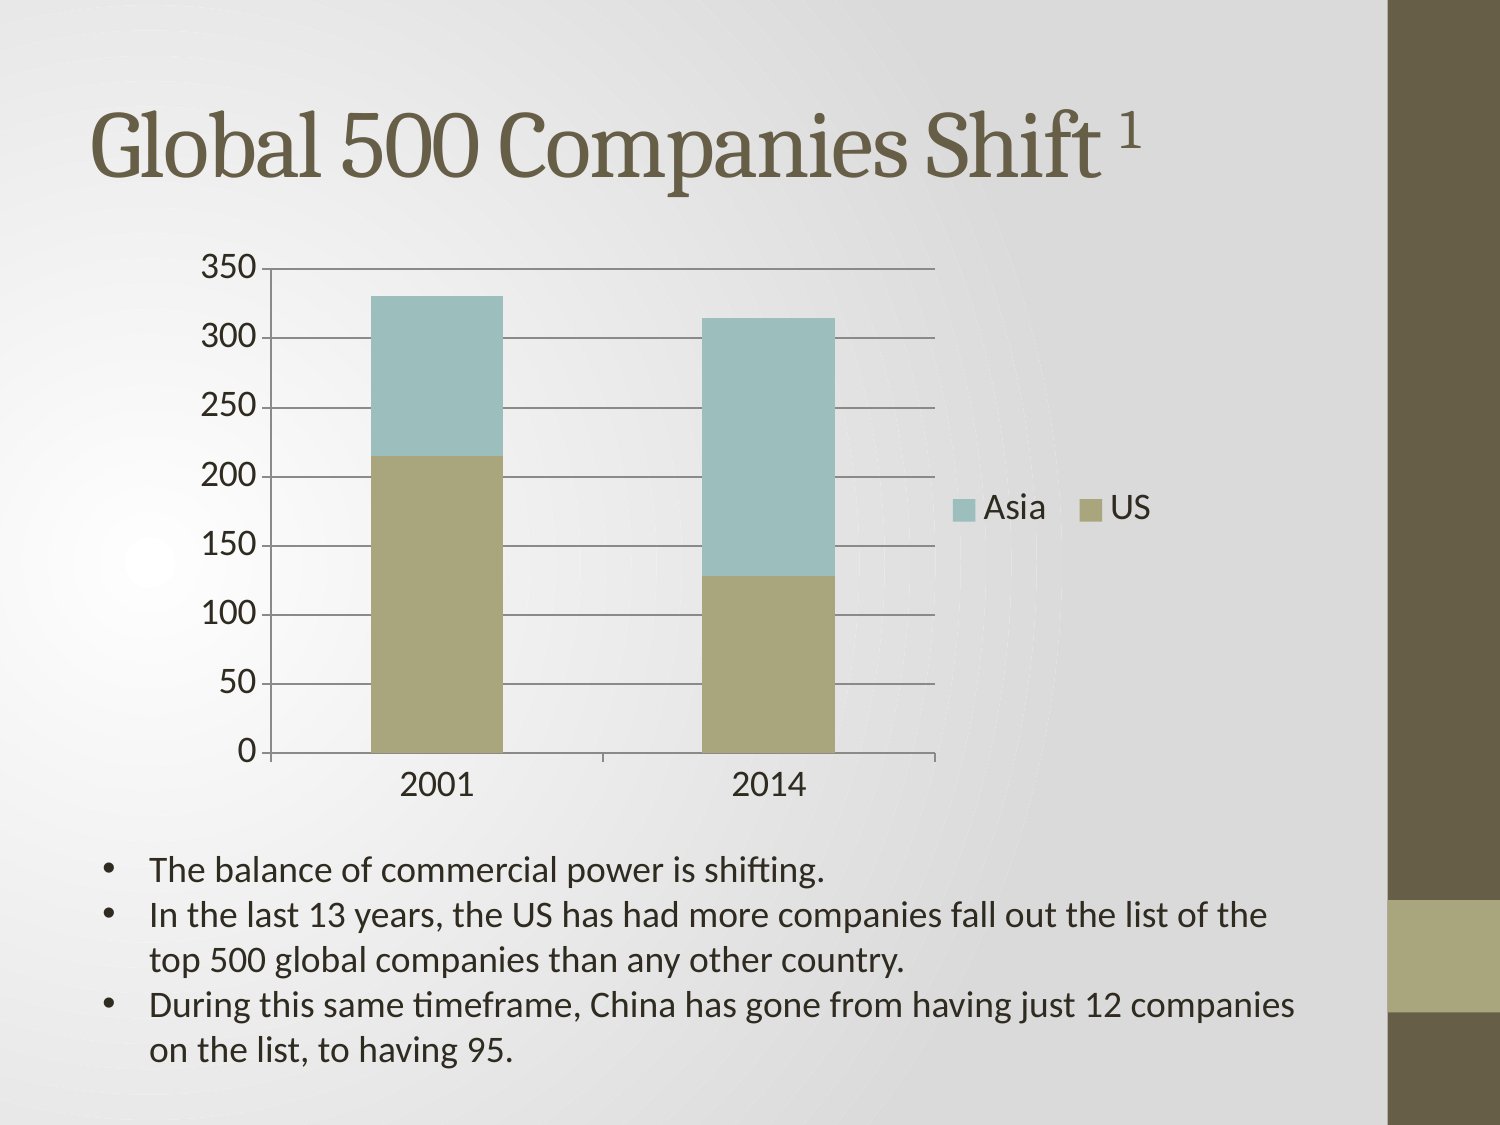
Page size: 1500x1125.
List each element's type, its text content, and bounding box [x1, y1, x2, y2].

title Global 500 Companies Shift 1 [75, 45, 1325, 183]
text_box The balance of commercial power is shifting. In the last 13 years, the US has had more companies fall out the list of the top 500 global companies than any other country. During this same timeframe, China has gone from having just 12 companies on the list, to having 95. [87, 919, 1313, 1078]
chart [74, 186, 1326, 913]
